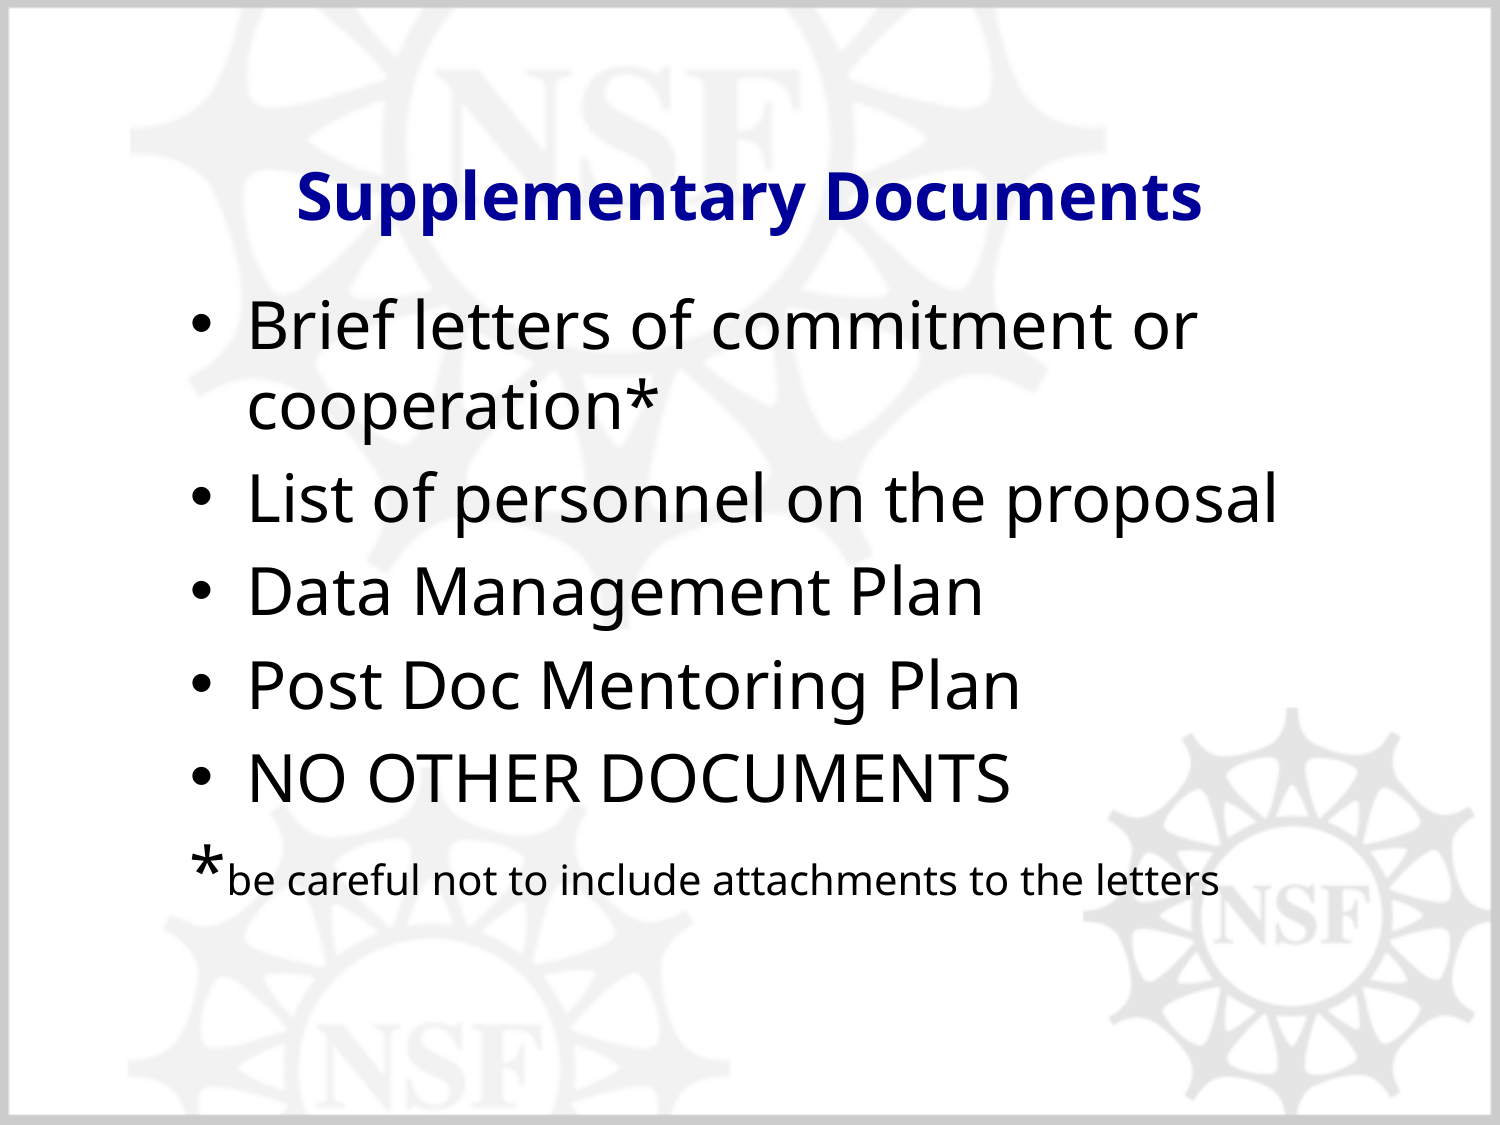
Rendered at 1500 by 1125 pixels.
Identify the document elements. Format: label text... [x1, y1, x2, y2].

title Supplementary Documents [112, 99, 1388, 288]
picture [0, 0, 1500, 1125]
list Brief letters of commitment or cooperation* List of personnel on the proposal Data Management Plan Post Doc Mentoring Plan NO OTHER DOCUMENTS *be careful not to include attachments to the letters [174, 274, 1388, 1001]
